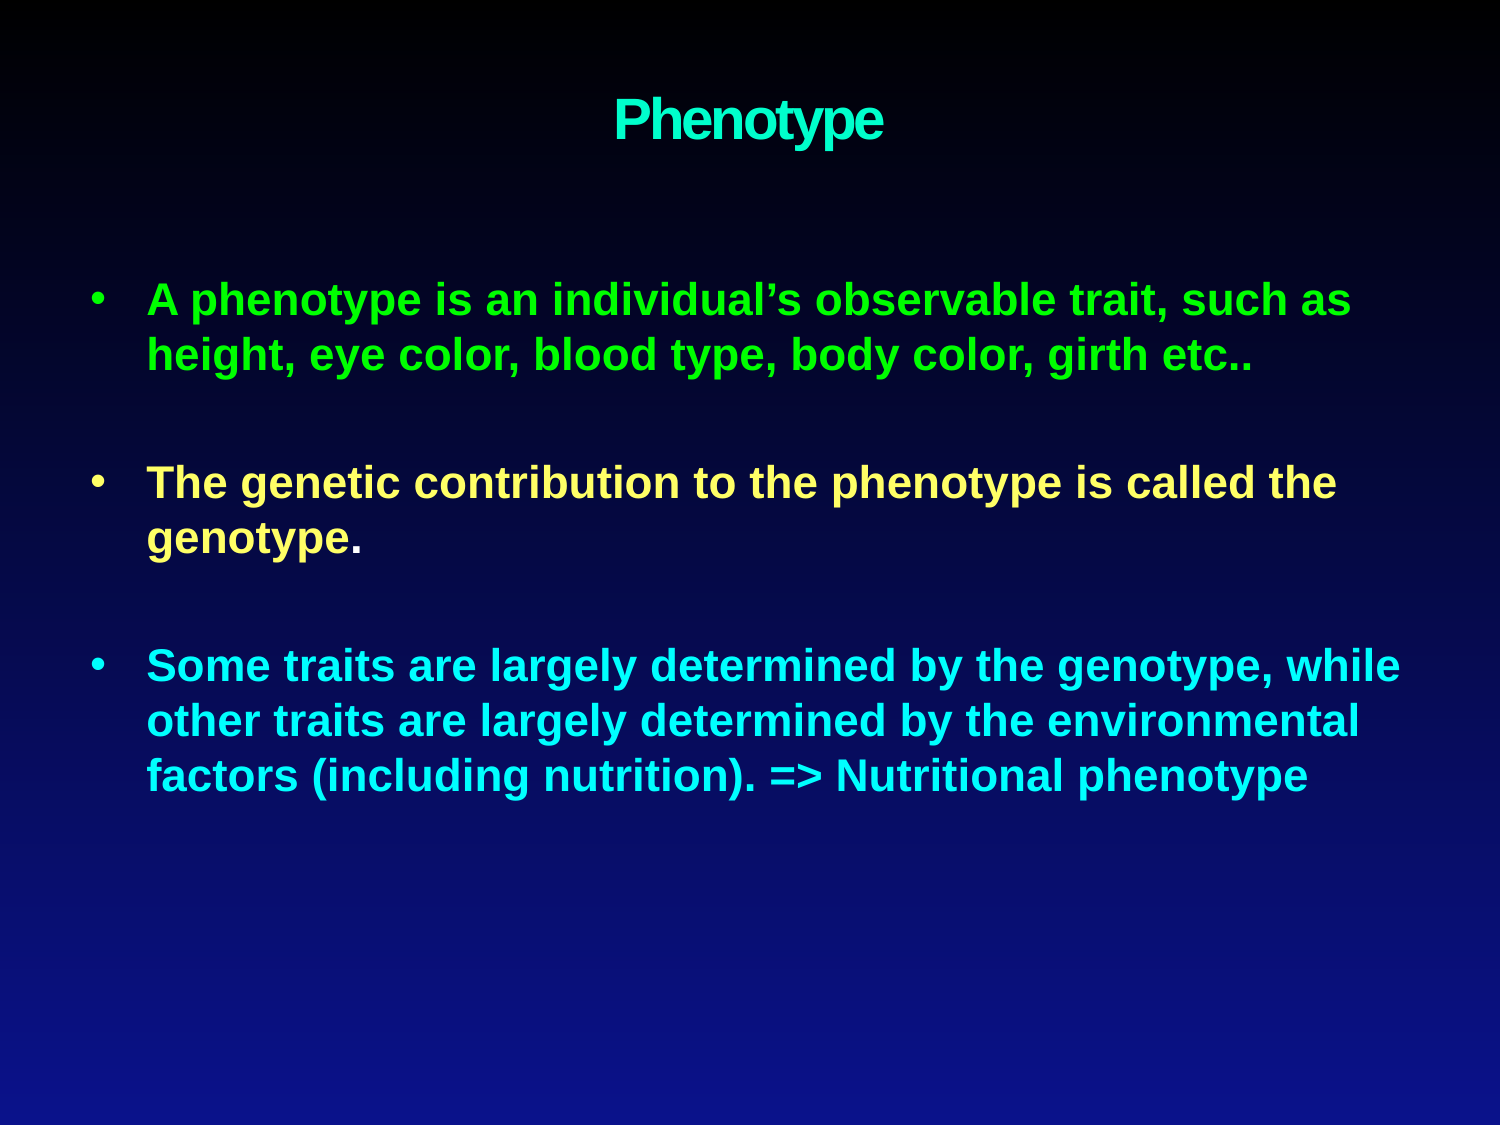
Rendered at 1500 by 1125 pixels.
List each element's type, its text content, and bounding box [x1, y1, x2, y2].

title Phenotype [75, 45, 1425, 188]
list A phenotype is an individual’s observable trait, such as height, eye color, blood type, body color, girth etc.. The genetic contribution to the phenotype is called the genotype. Some traits are largely determined by the genotype, while other traits are largely determined by the environmental factors (including nutrition). => Nutritional phenotype [75, 262, 1425, 1005]
